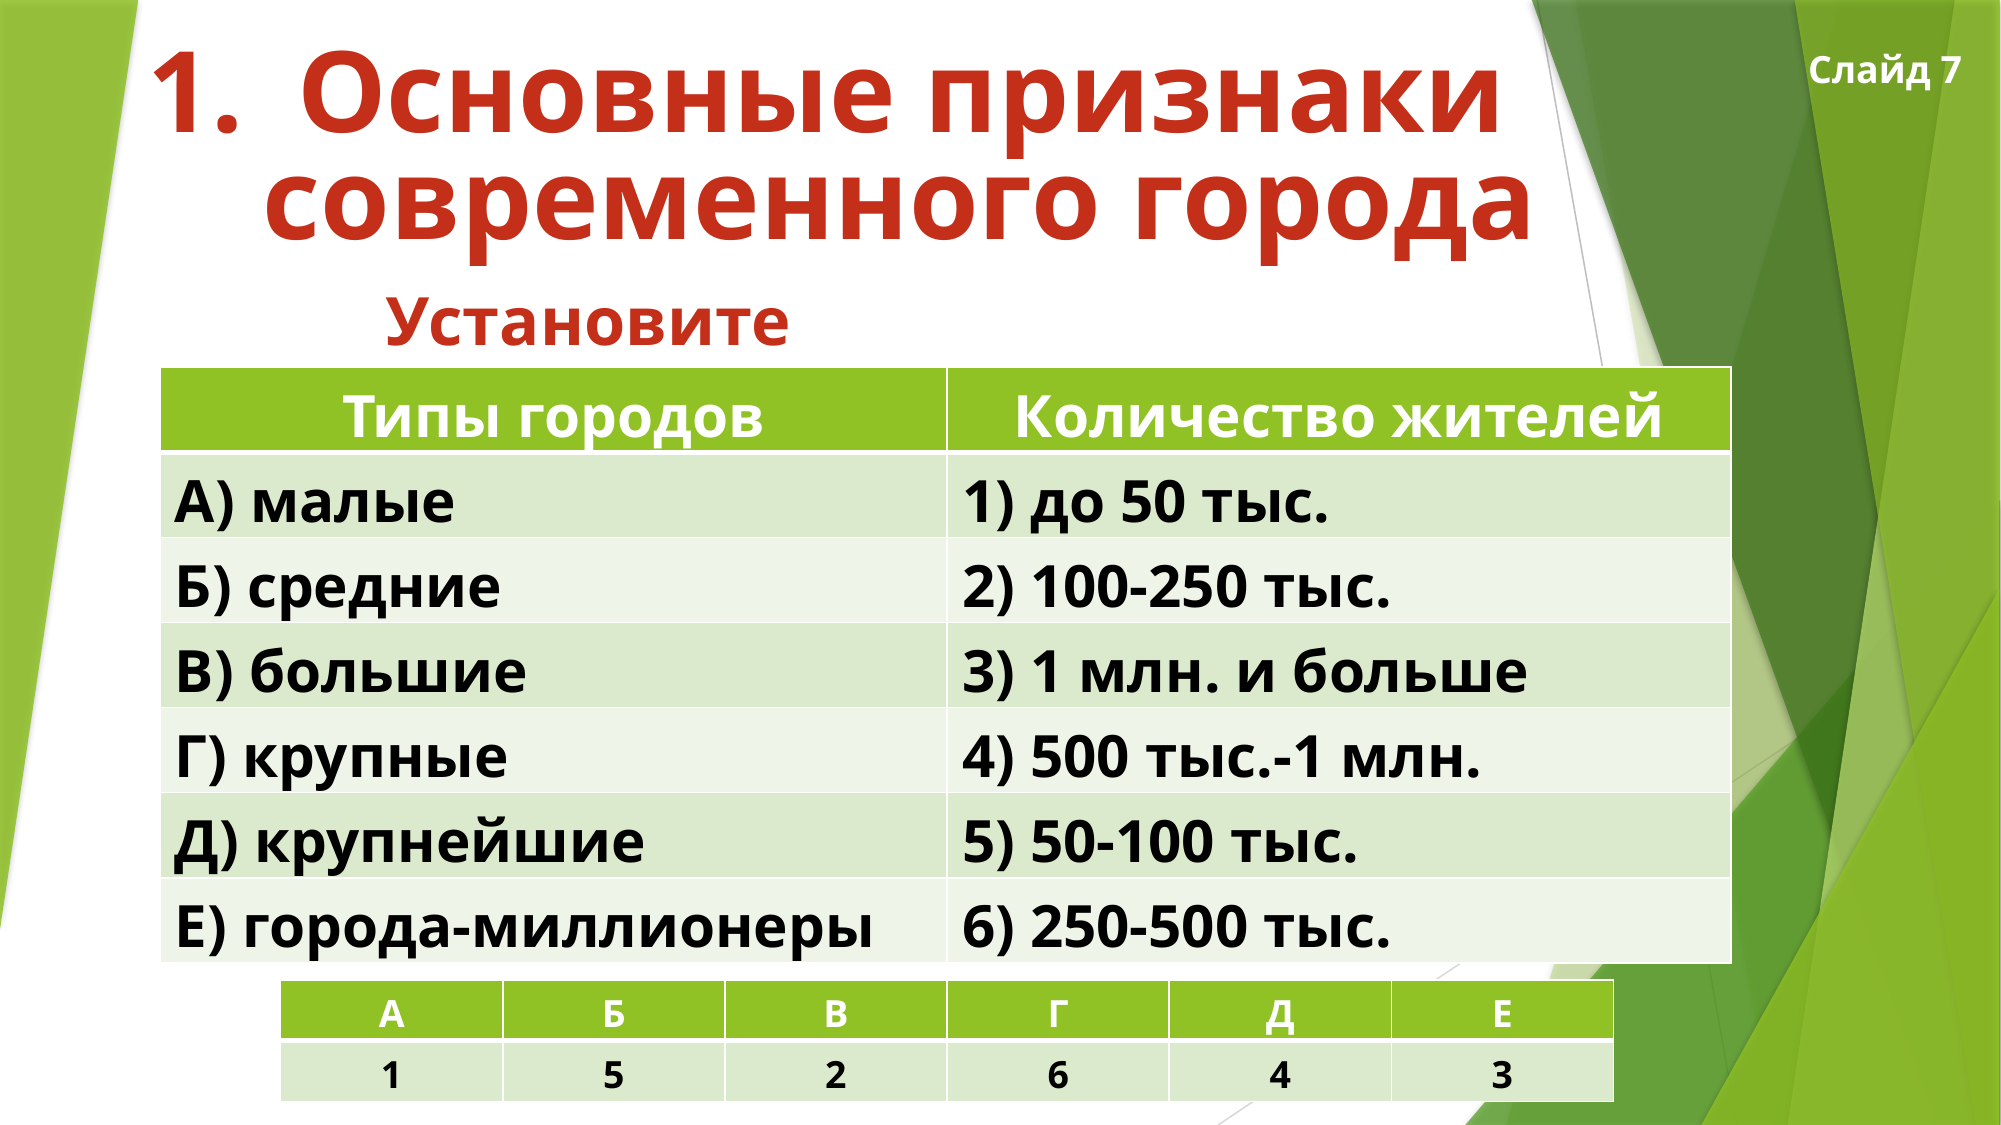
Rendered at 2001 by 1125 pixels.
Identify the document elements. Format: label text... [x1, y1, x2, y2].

table_header В [726, 981, 946, 1038]
table_header А [281, 981, 502, 1038]
table_header Д [1170, 981, 1391, 1038]
table_cell Д) крупнейшие [161, 793, 946, 877]
table_cell 1 [281, 1043, 502, 1101]
table_cell 2) 100-250 тыс. [948, 538, 1730, 622]
table_cell 2 [726, 1043, 946, 1101]
table_header Типы городов [161, 368, 946, 450]
table_header Г [948, 981, 1168, 1038]
table_cell 4 [1170, 1043, 1391, 1101]
table_cell 3 [1392, 1043, 1613, 1101]
table_cell В) большие [161, 623, 946, 707]
table_header Е [1392, 981, 1613, 1038]
table_header Б [504, 981, 724, 1038]
text_box Слайд 7 [1793, 38, 2000, 98]
table_cell 5 [504, 1043, 724, 1101]
table_cell Е) города-миллионеры [161, 879, 946, 962]
table_cell 3) 1 млн. и больше [948, 623, 1730, 707]
table_cell Б) средние [161, 538, 946, 622]
text_box Основные признаки современного города [130, 38, 1553, 269]
table_cell 4) 500 тыс.-1 млн. [948, 708, 1730, 792]
table_cell 6 [948, 1043, 1168, 1101]
text_box Установите соответствие: [371, 271, 1312, 366]
table_cell А) малые [161, 455, 946, 537]
table_cell Г) крупные [161, 708, 946, 792]
table_cell 5) 50-100 тыс. [948, 793, 1730, 877]
table_cell 1) до 50 тыс. [948, 455, 1730, 537]
table_cell 6) 250-500 тыс. [948, 879, 1730, 962]
table_header Количество жителей [948, 368, 1730, 450]
